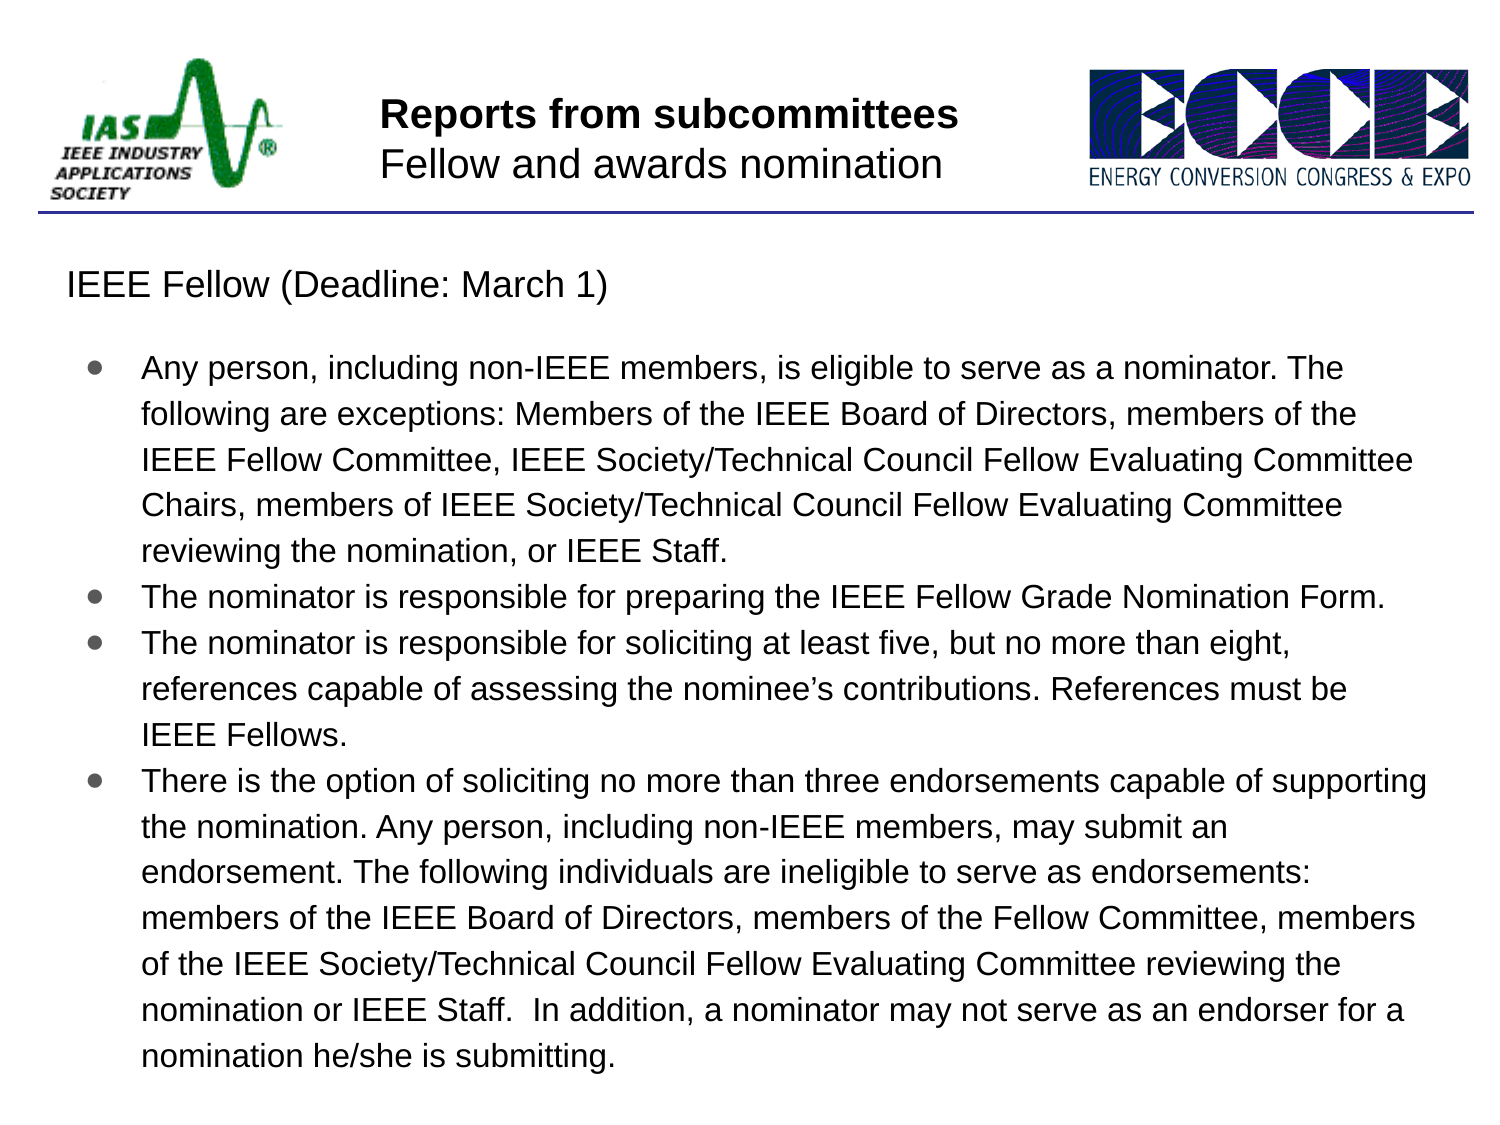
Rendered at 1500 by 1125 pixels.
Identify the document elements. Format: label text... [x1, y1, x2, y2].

picture [1087, 62, 1474, 203]
picture [37, 49, 291, 204]
text_box Any person, including non-IEEE members, is eligible to serve as a nominator. The following are exceptions: Members of the IEEE Board of Directors, members of the IEEE Fellow Committee, IEEE Society/Technical Council Fellow Evaluating Committee Chairs, members of IEEE Society/Technical Council Fellow Evaluating Committee reviewing the nomination, or IEEE Staff. The nominator is responsible for preparing the IEEE Fellow Grade Nomination Form. The nominator is responsible for soliciting at least five, but no more than eight, references capable of assessing the nominee’s contributions. References must be IEEE Fellows. There is the option of soliciting no more than three endorsements capable of supporting the nomination. Any person, including non-IEEE members, may submit an endorsement. The following individuals are ineligible to serve as endorsements: members of the IEEE Board of Directors, members of the Fellow Committee, members of the IEEE Society/Technical Council Fellow Evaluating Committee reviewing the nomination or IEEE Staff. In addition, a nominator may not serve as an endorser for a nomination he/she is submitting. [51, 324, 1449, 1075]
text_box IEEE Fellow (Deadline: March 1) [51, 245, 1449, 324]
text_box Reports from subcommittees Fellow and awards nomination [364, 79, 975, 195]
